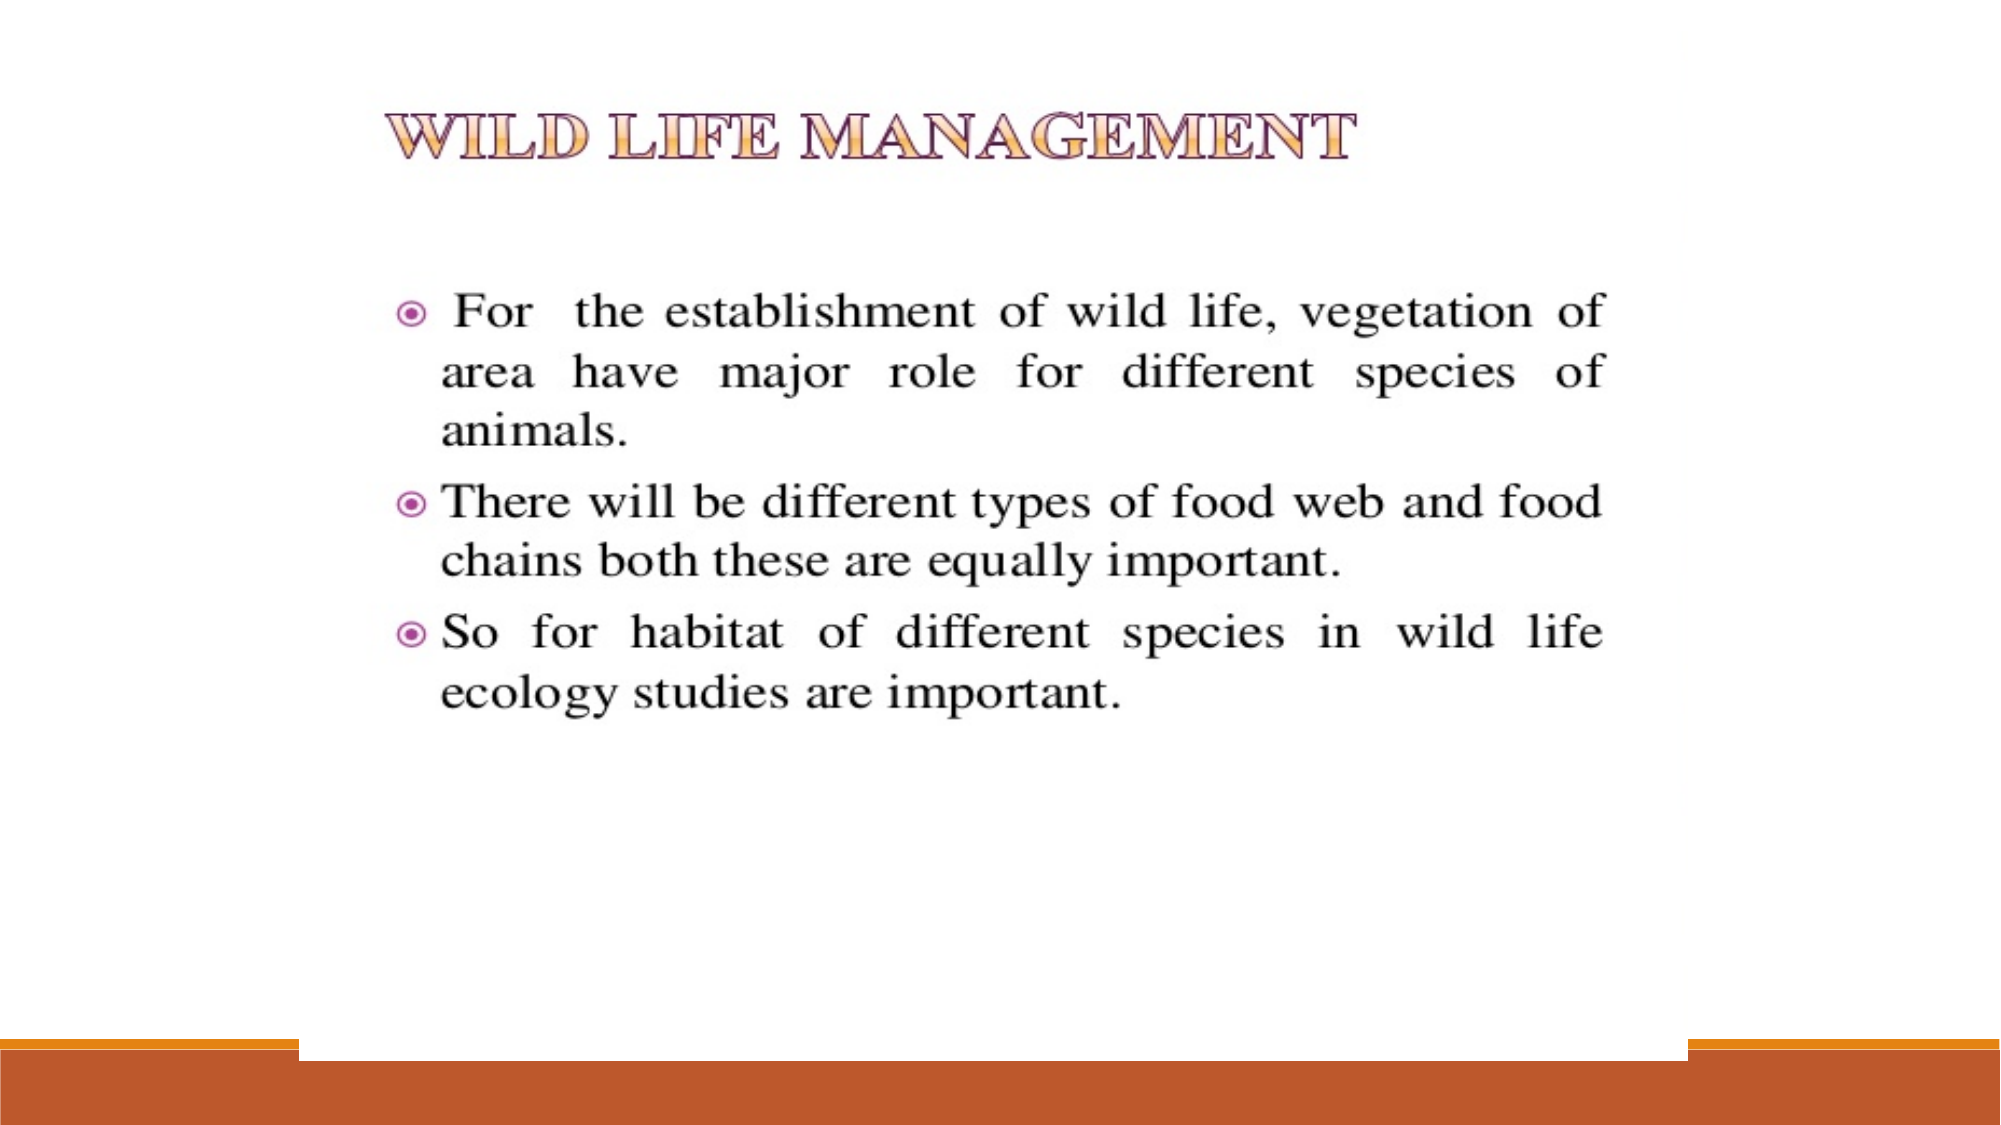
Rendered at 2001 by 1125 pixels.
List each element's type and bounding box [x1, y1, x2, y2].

picture [298, 31, 1689, 1062]
